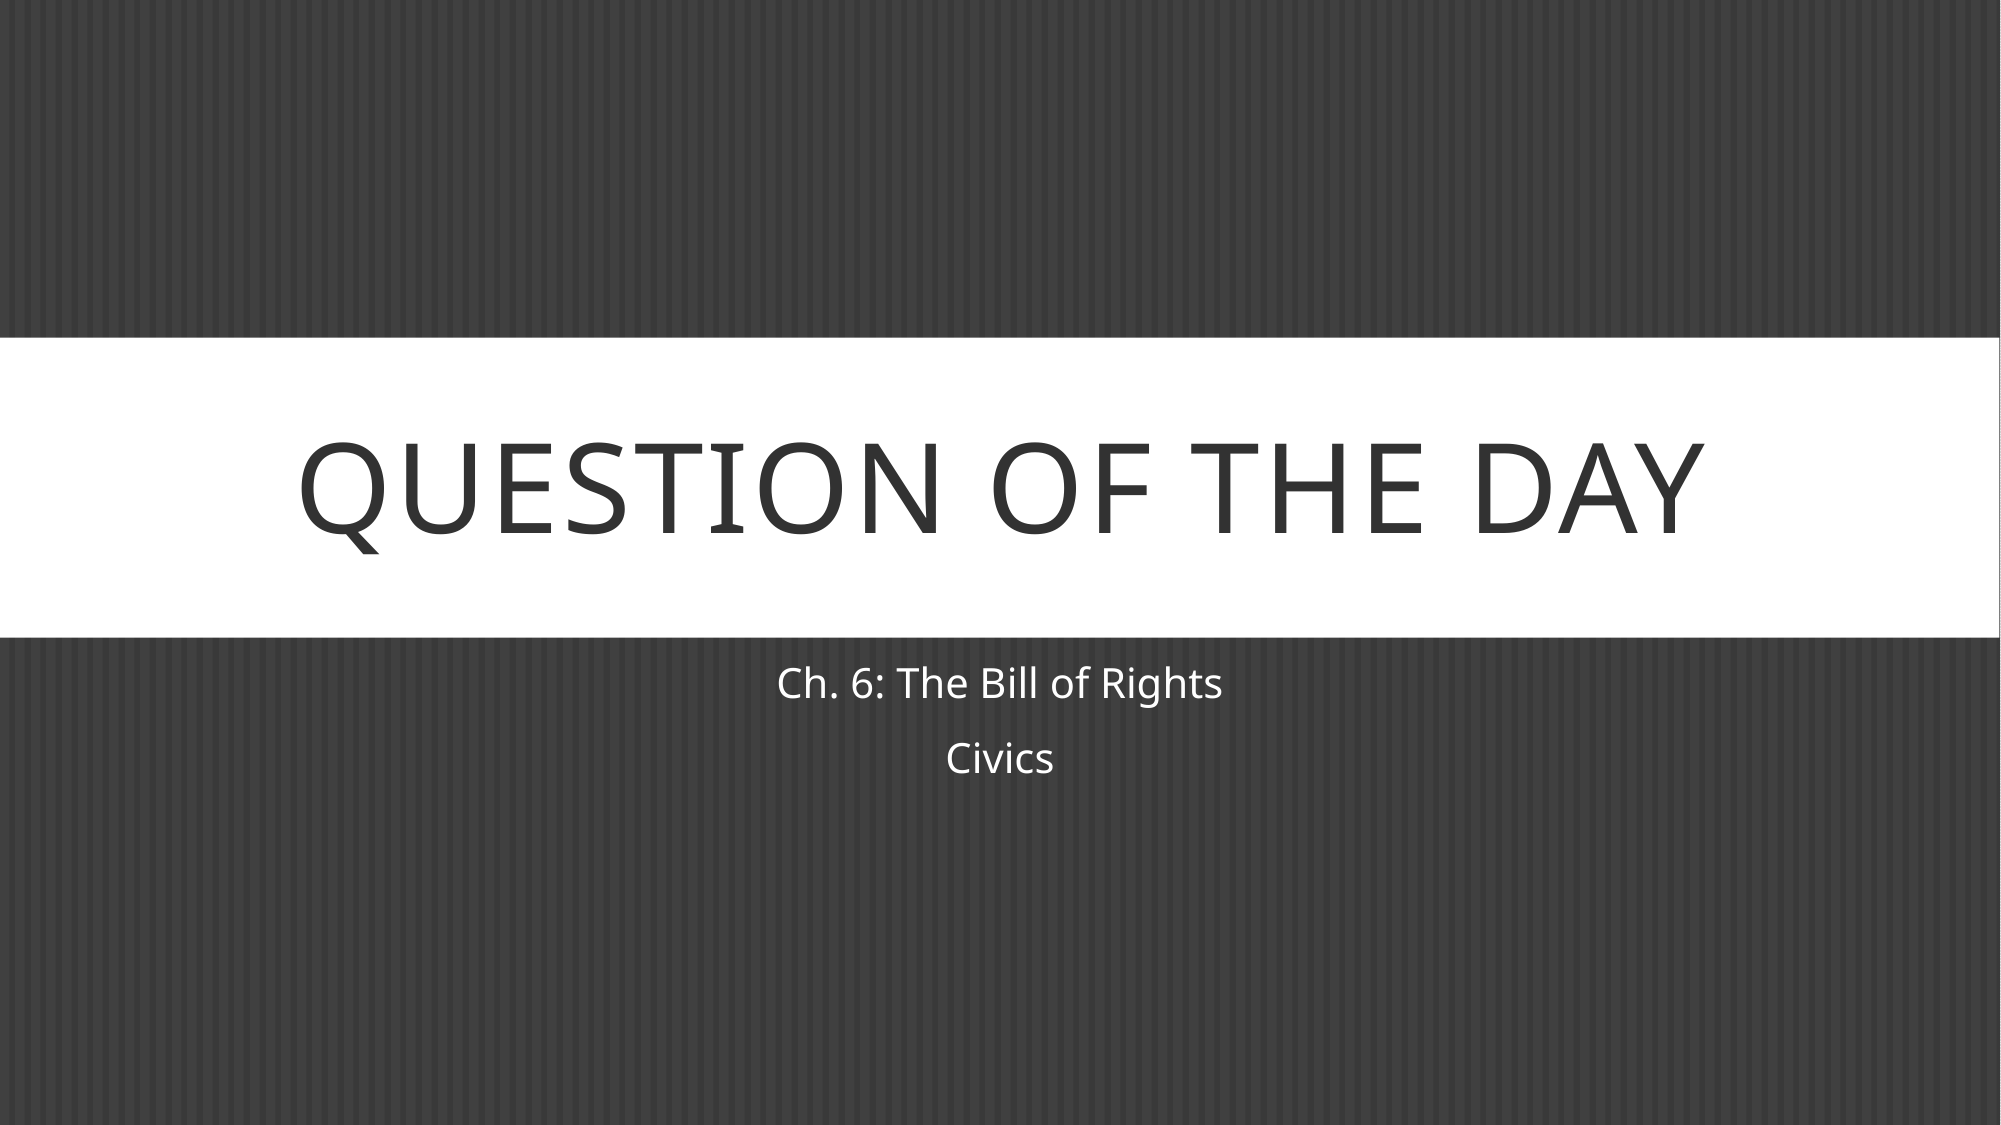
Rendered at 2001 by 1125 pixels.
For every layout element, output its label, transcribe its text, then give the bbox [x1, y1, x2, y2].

subtitle Ch. 6: The Bill of Rights Civics [249, 655, 1750, 871]
title Question of the Day [60, 355, 1942, 641]
